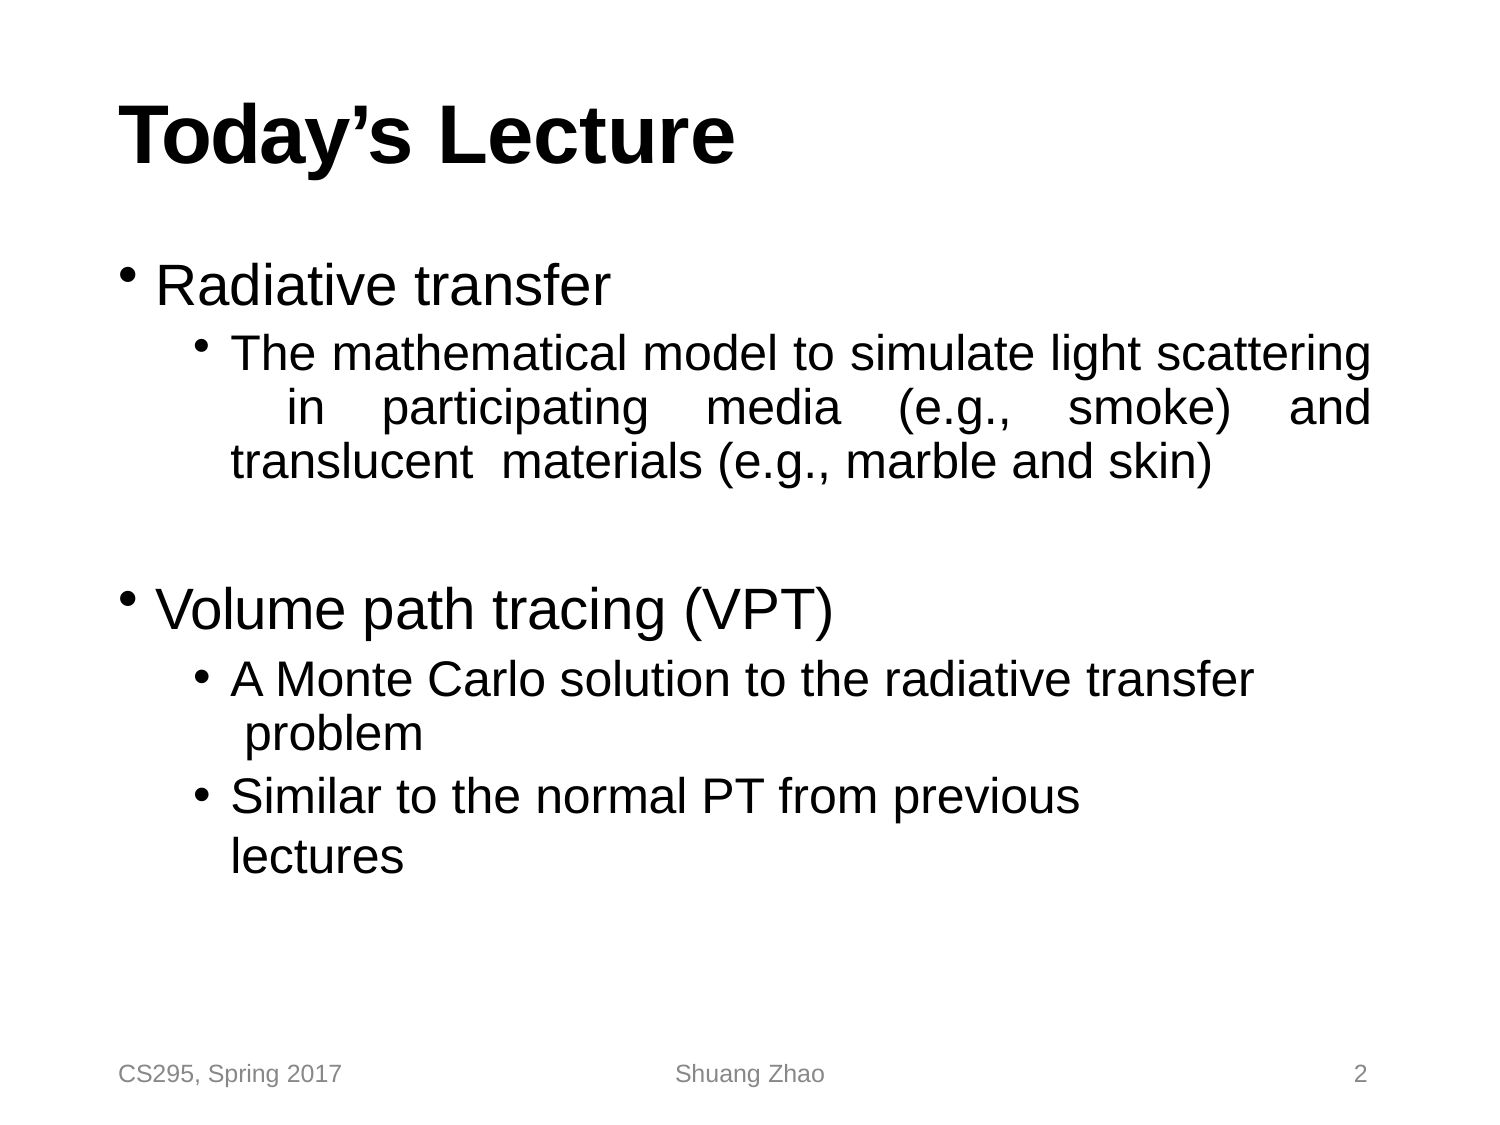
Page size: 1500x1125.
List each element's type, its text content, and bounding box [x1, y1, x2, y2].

title Today’s Lecture [116, 78, 750, 239]
text_box Radiative transfer The mathematical model to simulate light scattering in participating media (e.g., smoke) and translucent materials (e.g., marble and skin) Volume path tracing (VPT) A Monte Carlo solution to the radiative transfer problem Similar to the normal PT from previous lectures [115, 239, 1373, 884]
slide_number 2 [1349, 1057, 1387, 1125]
footer CS295, Spring 2017 [116, 1057, 345, 1125]
slide_number Shuang Zhao [672, 1057, 827, 1125]
